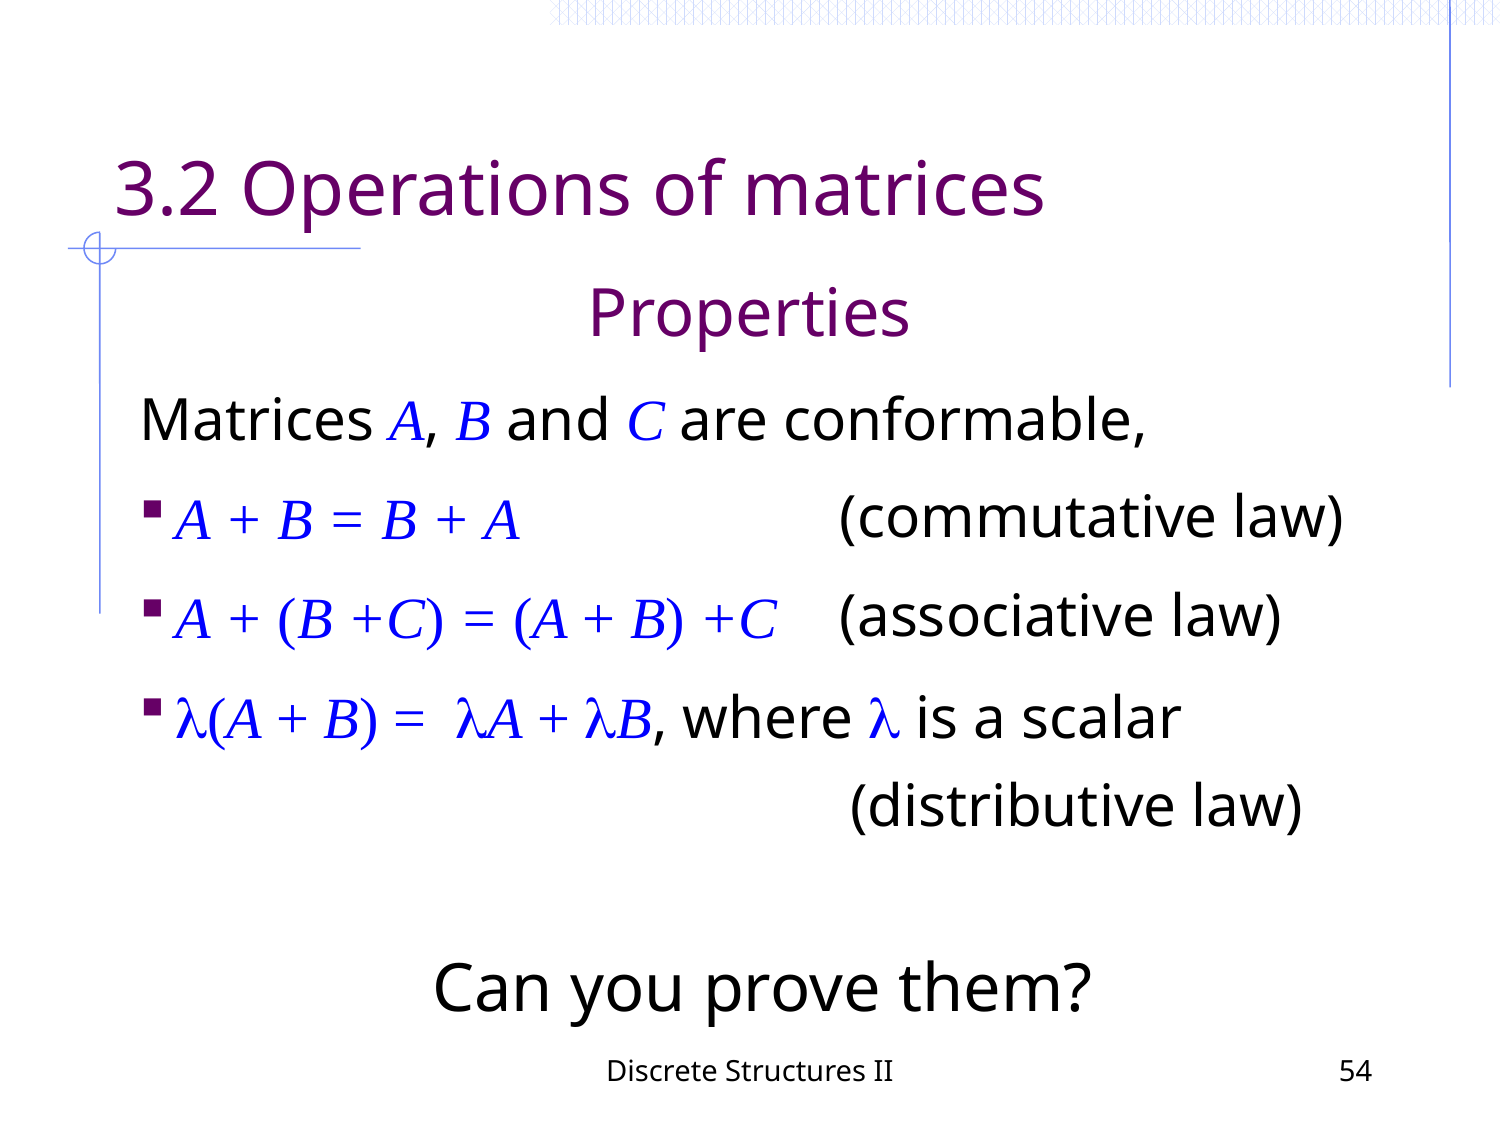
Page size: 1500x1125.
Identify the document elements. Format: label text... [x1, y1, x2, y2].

slide_number 54 [1074, 1033, 1388, 1101]
text_box Properties [112, 262, 1388, 358]
text_box Matrices A, B and C are conformable, A + B = B + A A + (B +C) = (A + B) +C l(A + B) = lA + lB, where l is a scalar [125, 374, 1425, 758]
title 3.2 Operations of matrices [99, 124, 1376, 238]
text_box Can you prove them? [124, 937, 1400, 1033]
text_box (commutative law) (associative law) [825, 472, 1463, 656]
text_box (distributive law) [835, 760, 1473, 846]
footer Discrete Structures II [512, 1024, 988, 1101]
